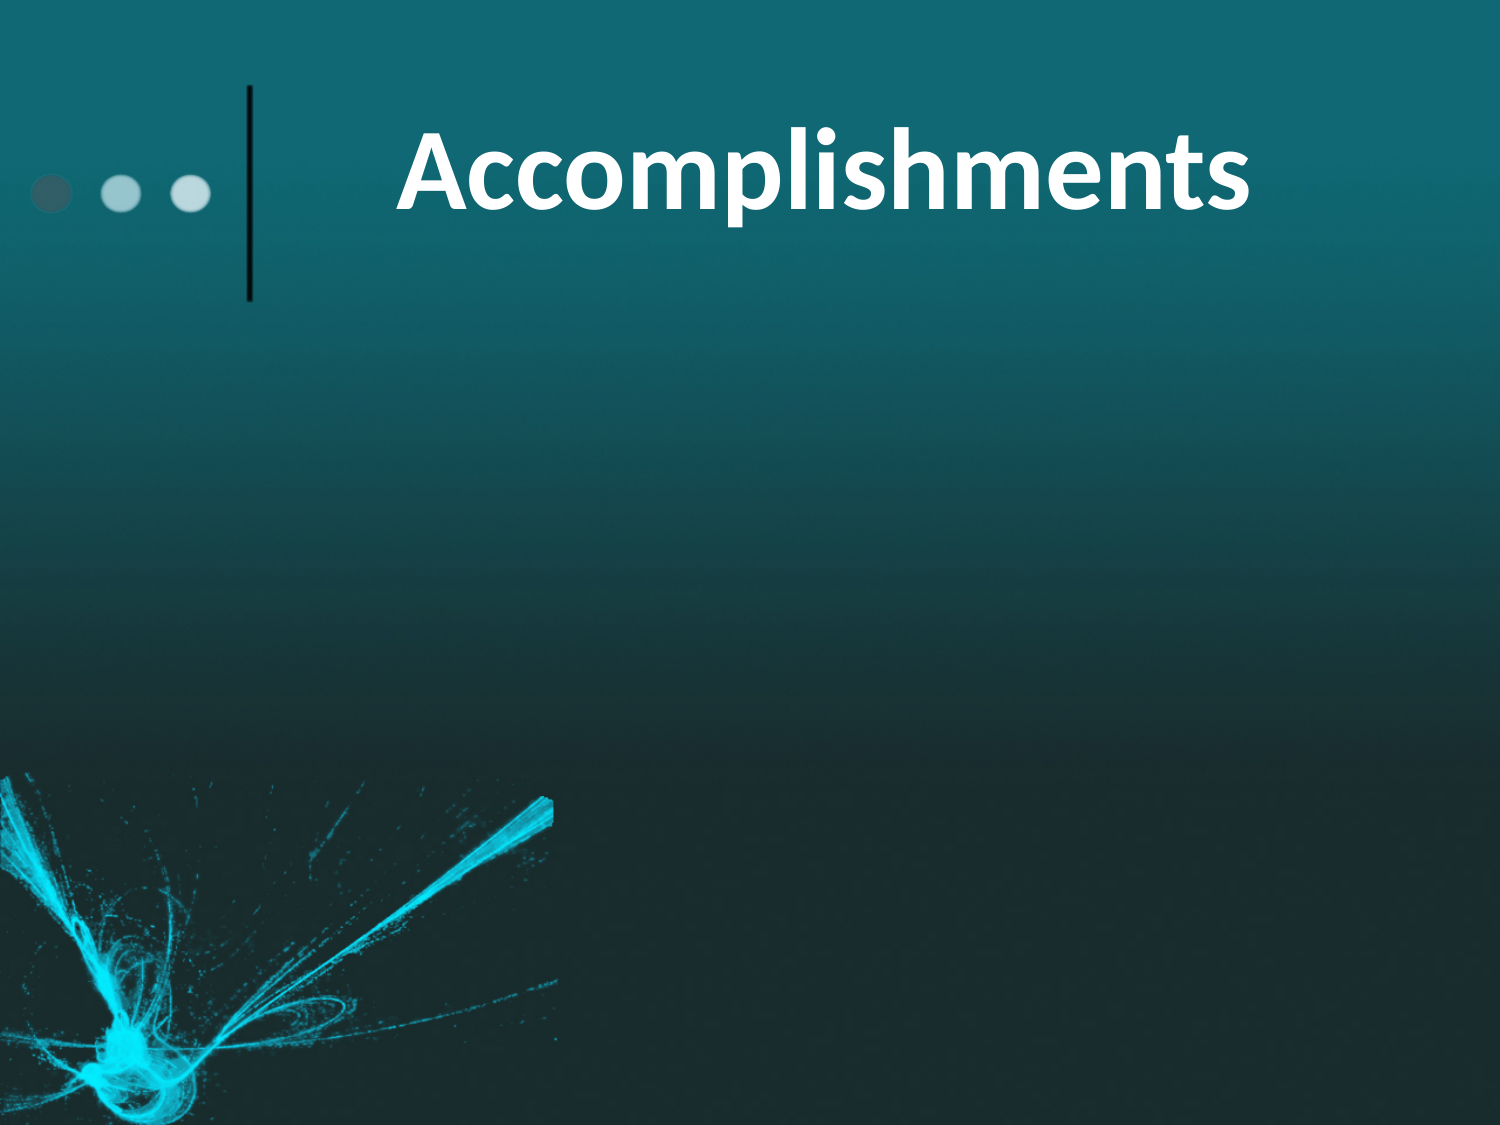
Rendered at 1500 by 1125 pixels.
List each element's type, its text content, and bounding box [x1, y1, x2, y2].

picture [0, 0, 1500, 1125]
title Accomplishments [249, 37, 1401, 289]
